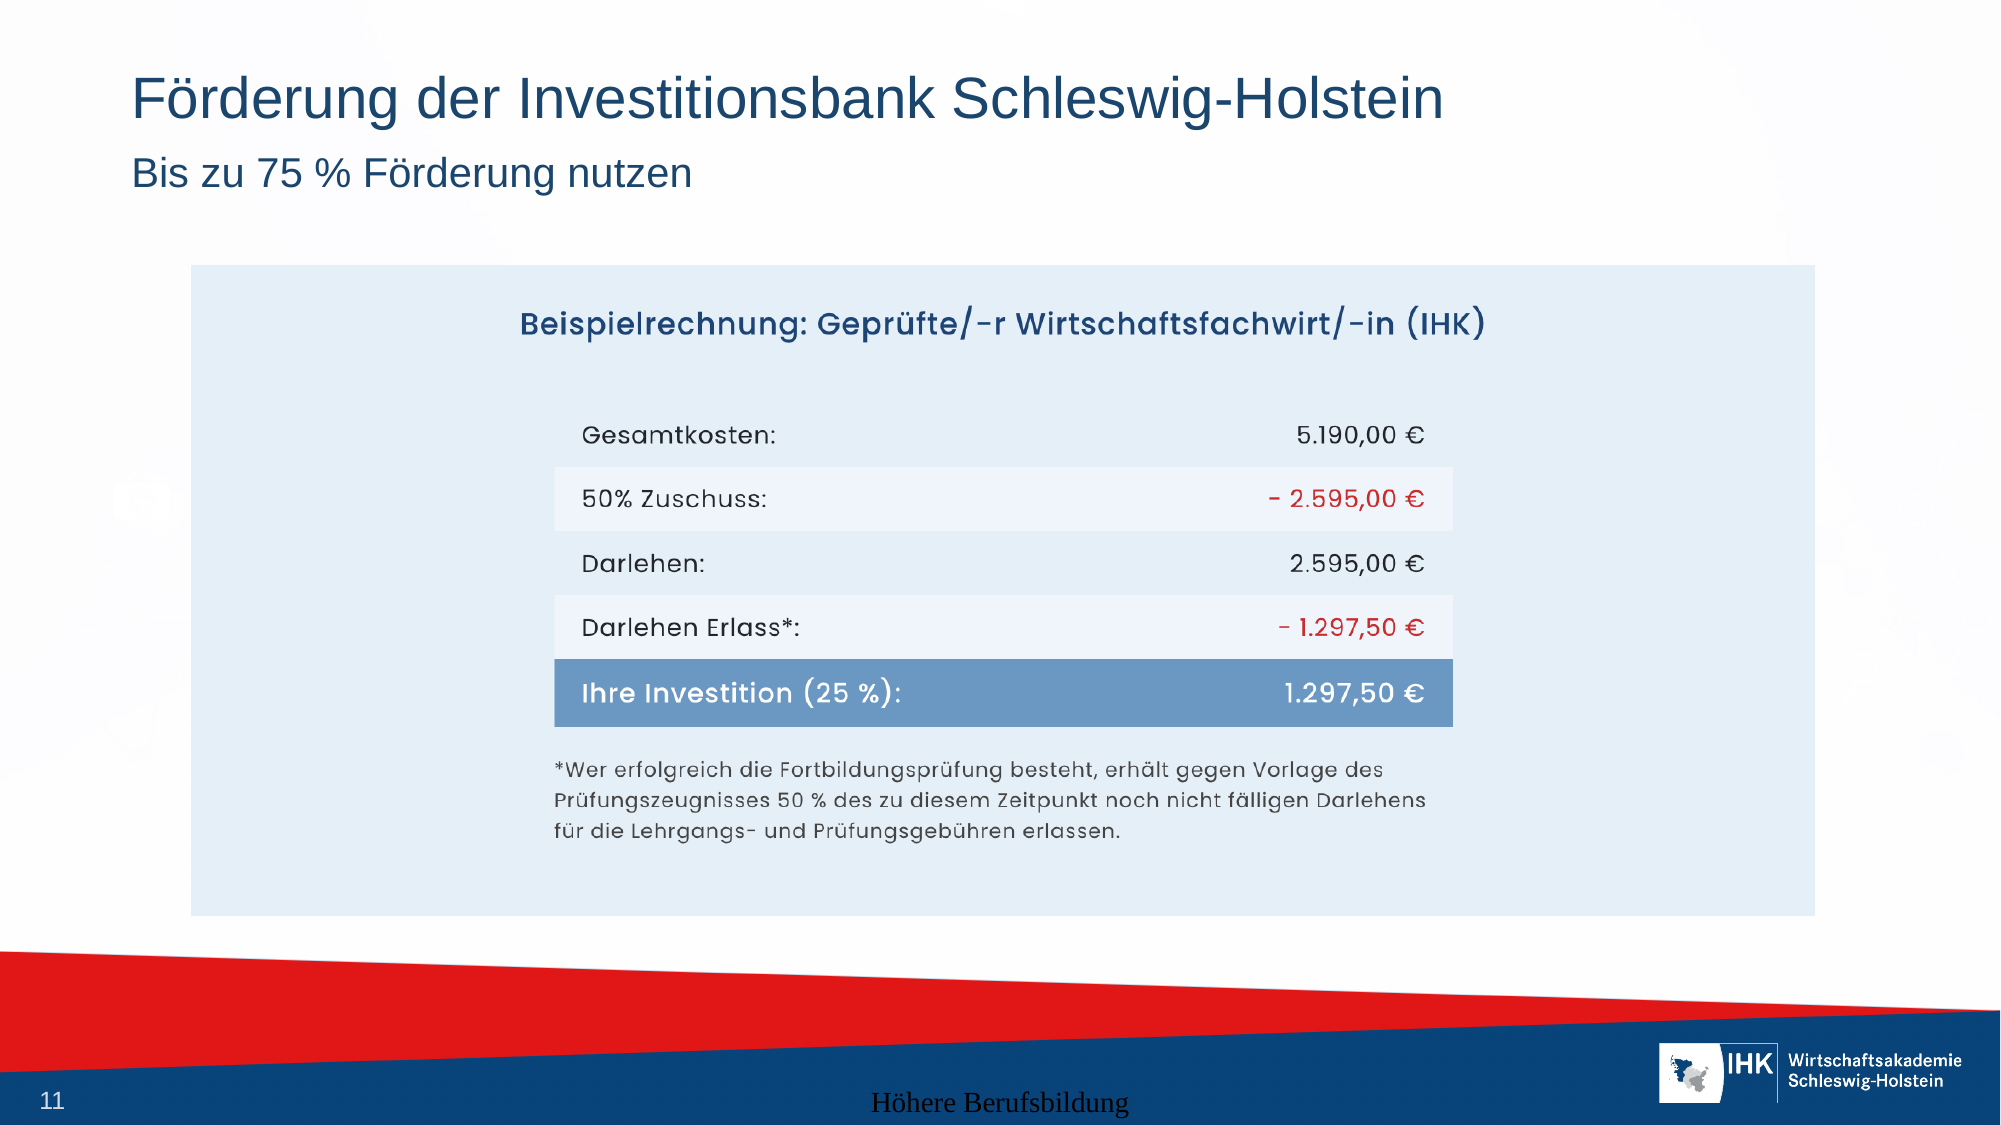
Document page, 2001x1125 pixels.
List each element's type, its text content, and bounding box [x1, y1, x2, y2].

picture [0, 0, 2001, 1125]
list Bis zu 75 % Förderung nutzen [116, 143, 1888, 225]
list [189, 265, 1815, 916]
title Förderung der Investitionsbank Schleswig-Holstein [116, 59, 1888, 139]
footer Höhere Berufsbildung [673, 1077, 1327, 1125]
